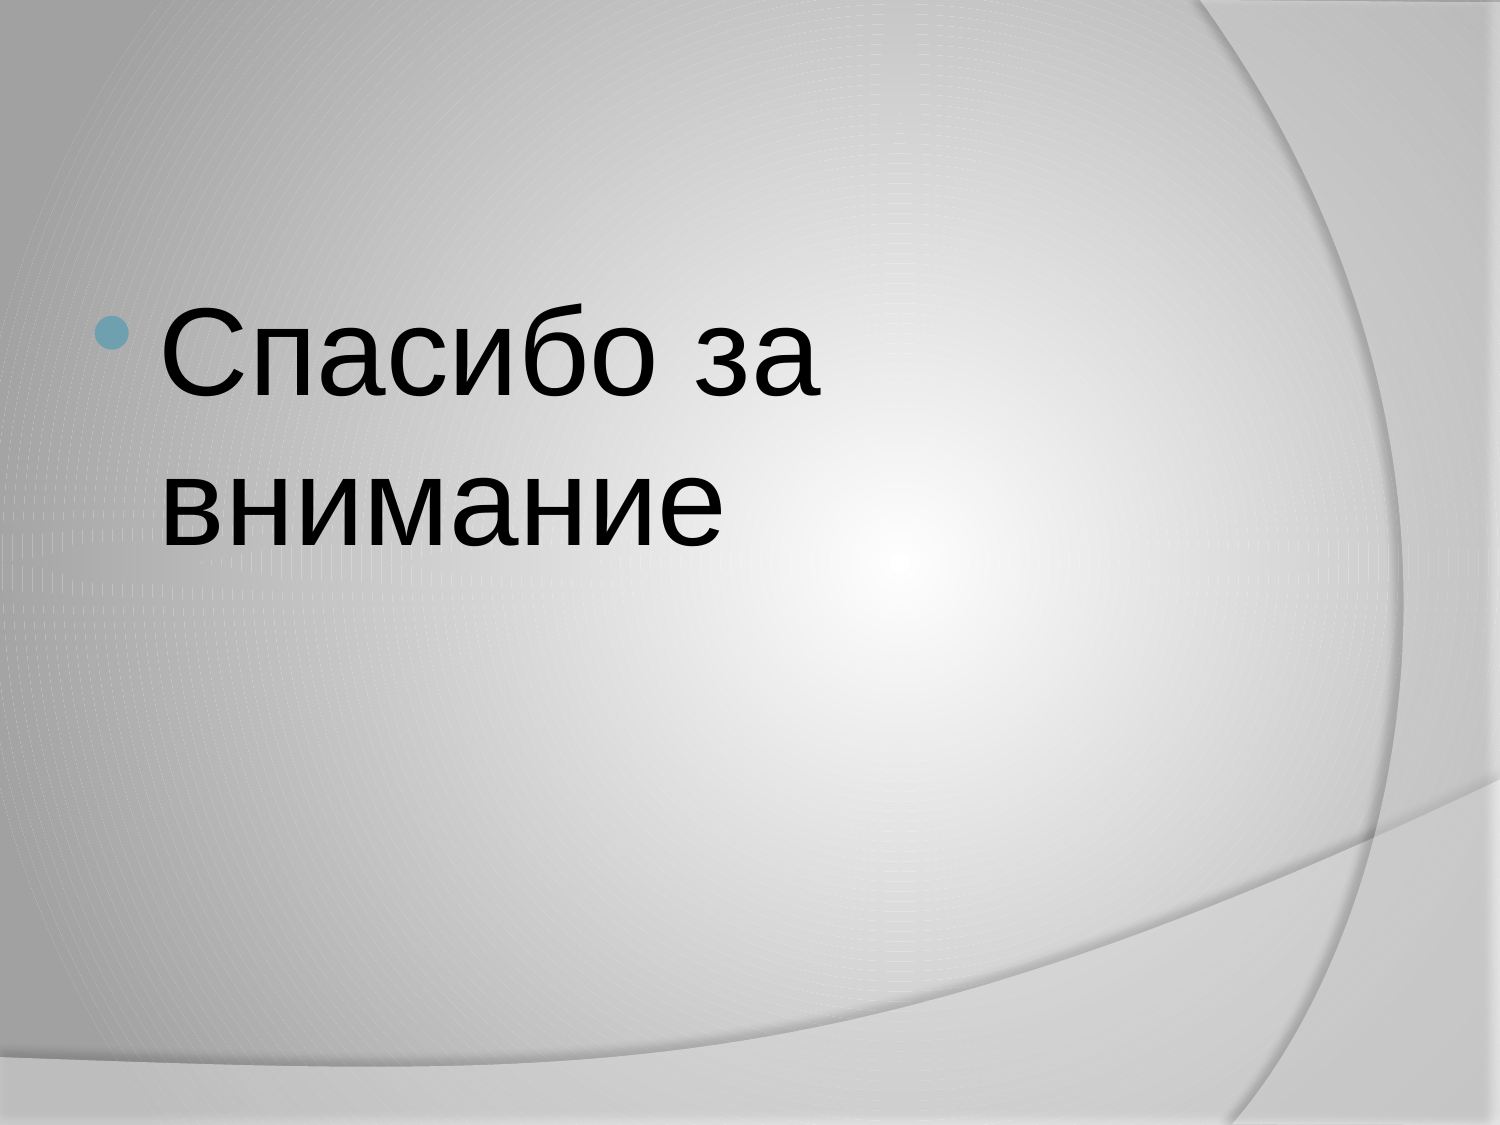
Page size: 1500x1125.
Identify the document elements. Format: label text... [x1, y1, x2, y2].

list Спасибо за внимание [75, 262, 1300, 1005]
